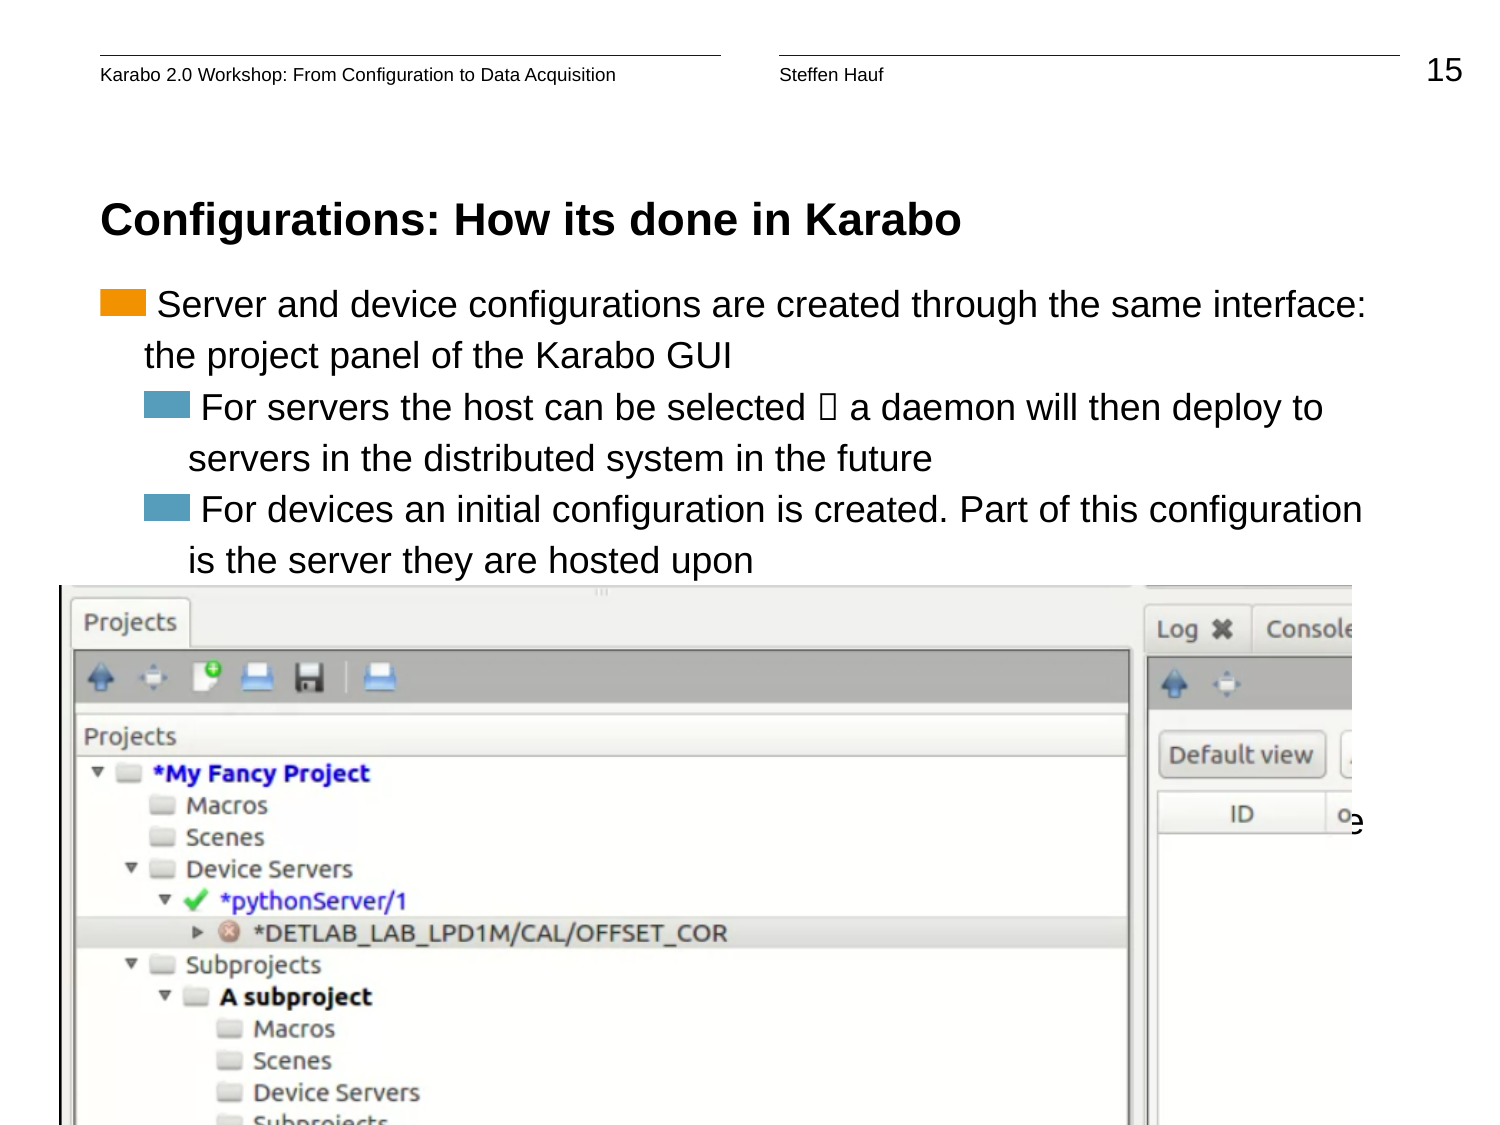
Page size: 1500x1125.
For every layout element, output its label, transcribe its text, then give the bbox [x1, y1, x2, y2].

title Configurations: How its done in Karabo [100, 116, 1400, 245]
picture [59, 585, 1352, 1125]
list Server and device configurations are created through the same interface: the project panel of the Karabo GUI For servers the host can be selected  a daemon will then deploy to servers in the distributed system in the future For devices an initial configuration is created. Part of this configuration is the server they are hosted upon All configurations are versioned as part of so called “Projects”. A project bundles servers, device configuraitons, GUI scenes, Macros and subprojects into a versioned entitiy. Versions are easily identifyable by “aliases”, which adds more descriptive information to version numbers. All information is stored in centralized database. User-specific access rights will be supported in the future. [100, 273, 1400, 1067]
